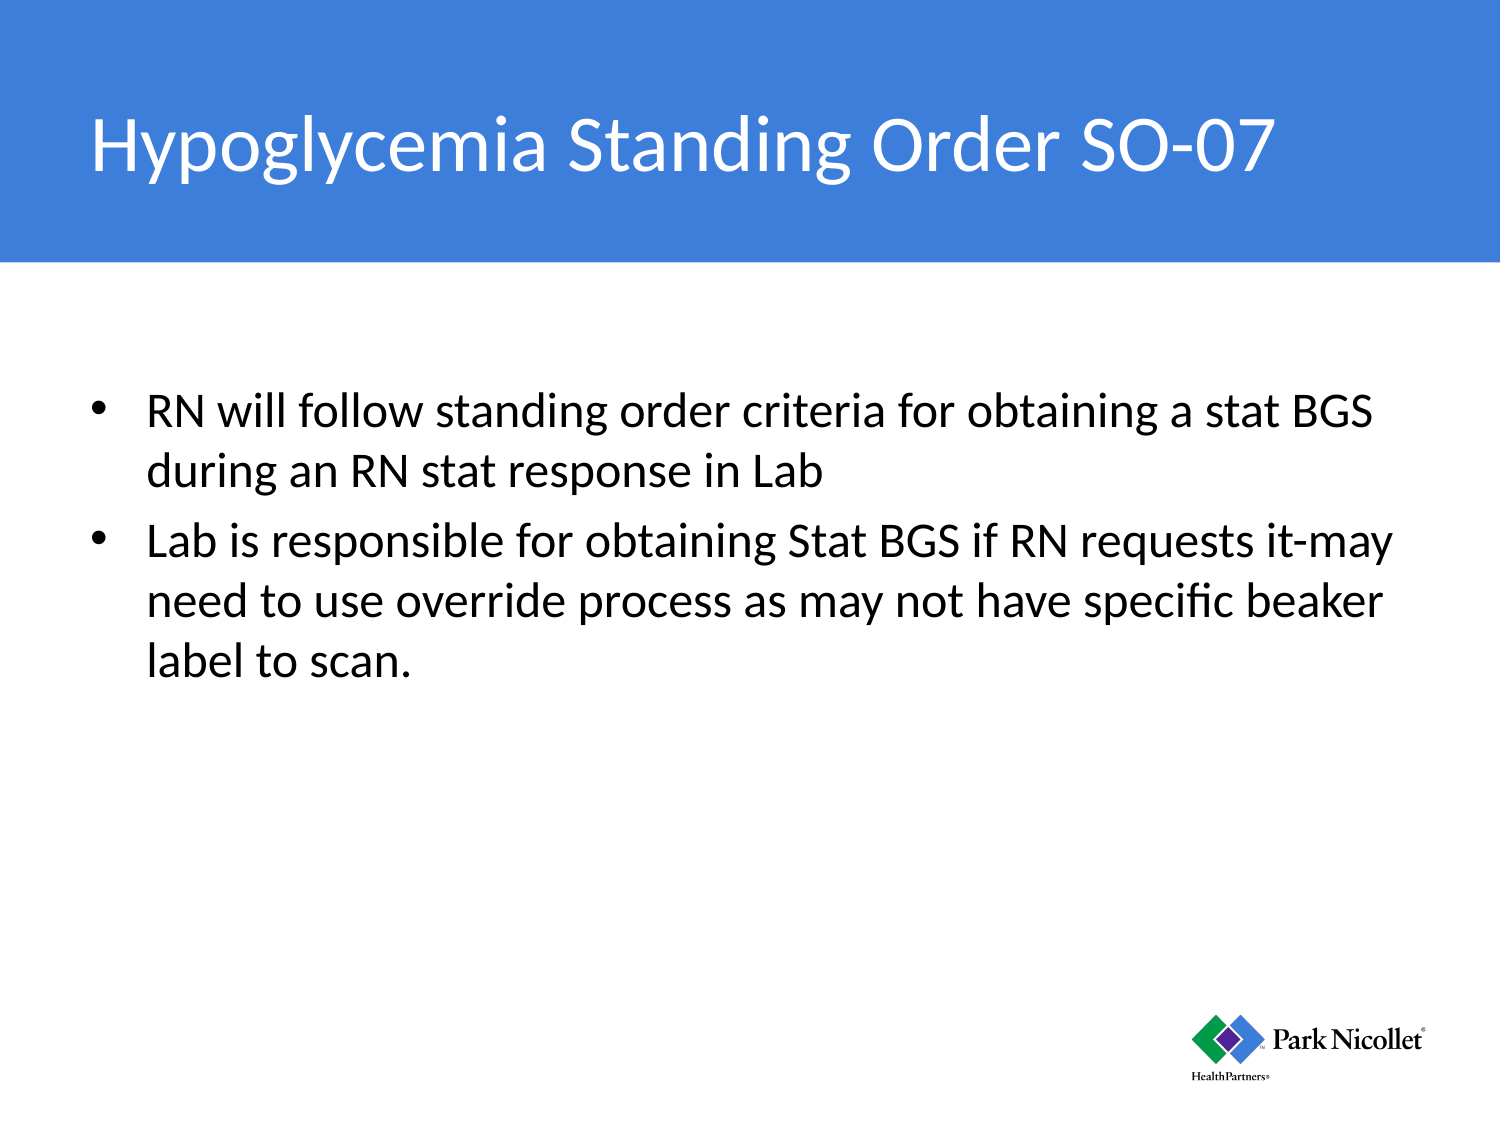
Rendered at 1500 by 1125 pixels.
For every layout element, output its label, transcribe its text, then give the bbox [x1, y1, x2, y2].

title Hypoglycemia Standing Order SO-07 [75, 45, 1425, 233]
picture [1191, 1014, 1426, 1081]
list RN will follow standing order criteria for obtaining a stat BGS during an RN stat response in Lab Lab is responsible for obtaining Stat BGS if RN requests it-may need to use override process as may not have specific beaker label to scan. [75, 262, 1425, 1080]
